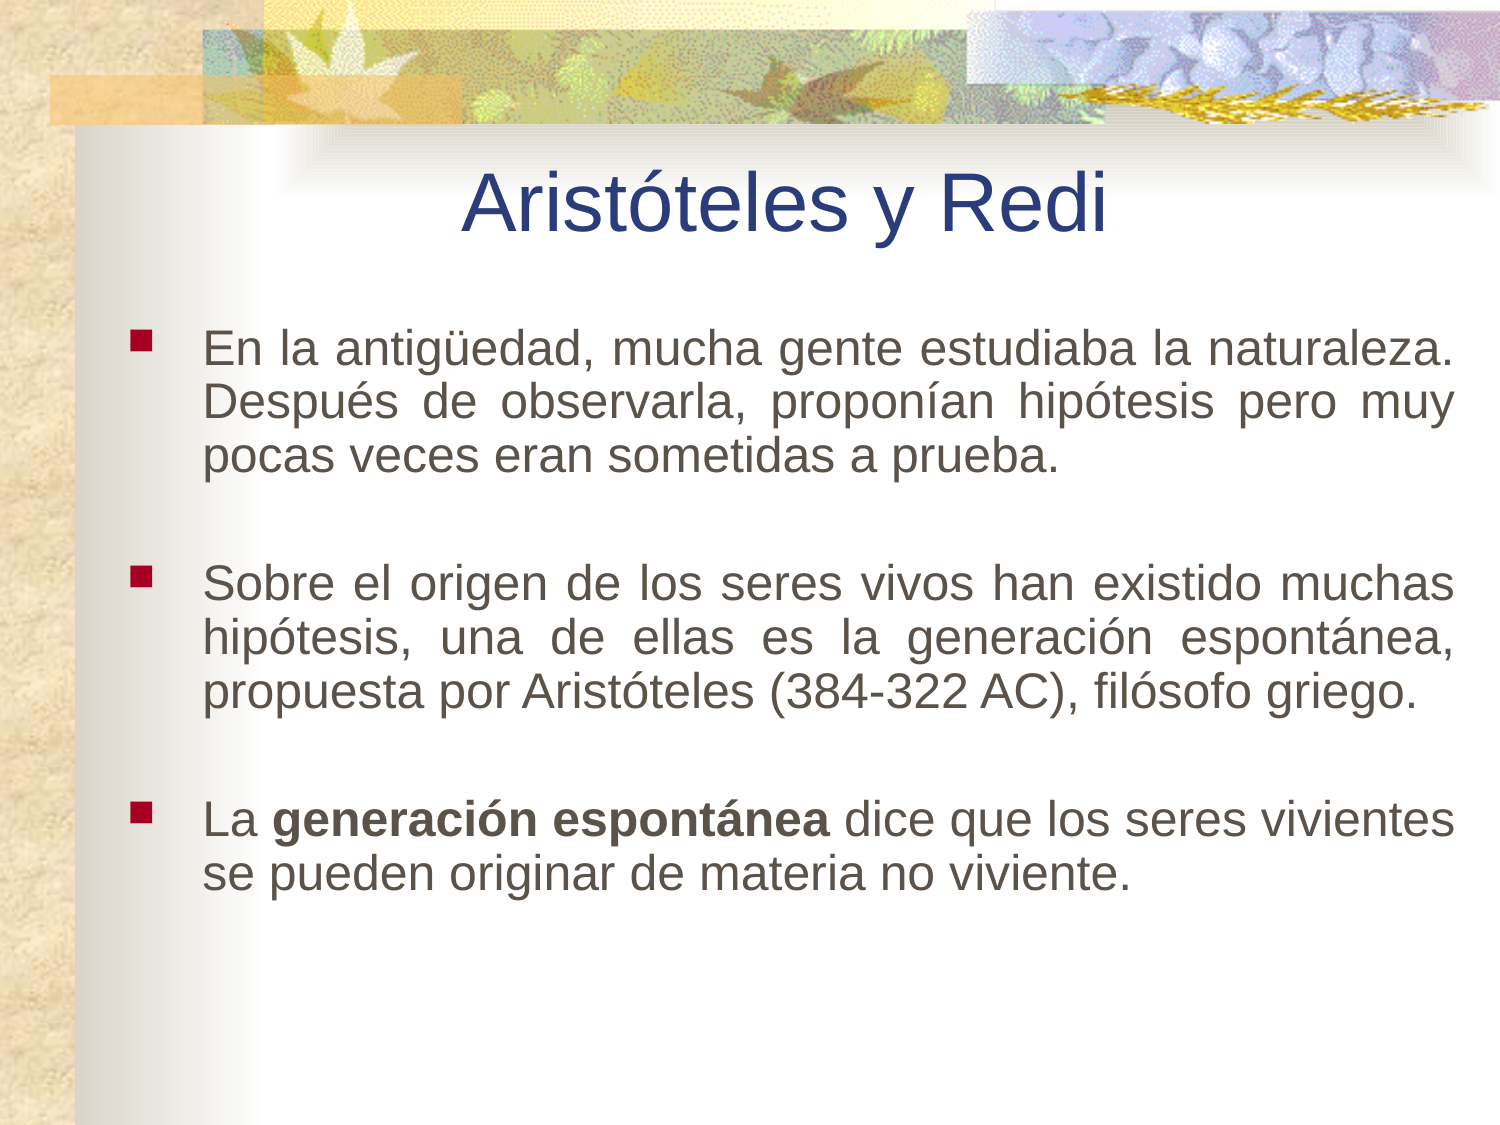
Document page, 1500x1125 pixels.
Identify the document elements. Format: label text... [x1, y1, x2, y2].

picture [0, 0, 1500, 1125]
title Aristóteles y Redi [100, 136, 1471, 256]
list En la antigüedad, mucha gente estudiaba la naturaleza. Después de observarla, proponían hipótesis pero muy pocas veces eran sometidas a prueba. Sobre el origen de los seres vivos han existido muchas hipótesis, una de ellas es la generación espontánea, propuesta por Aristóteles (384-322 AC), filósofo griego. La generación espontánea dice que los seres vivientes se pueden originar de materia no viviente. [111, 314, 1471, 989]
